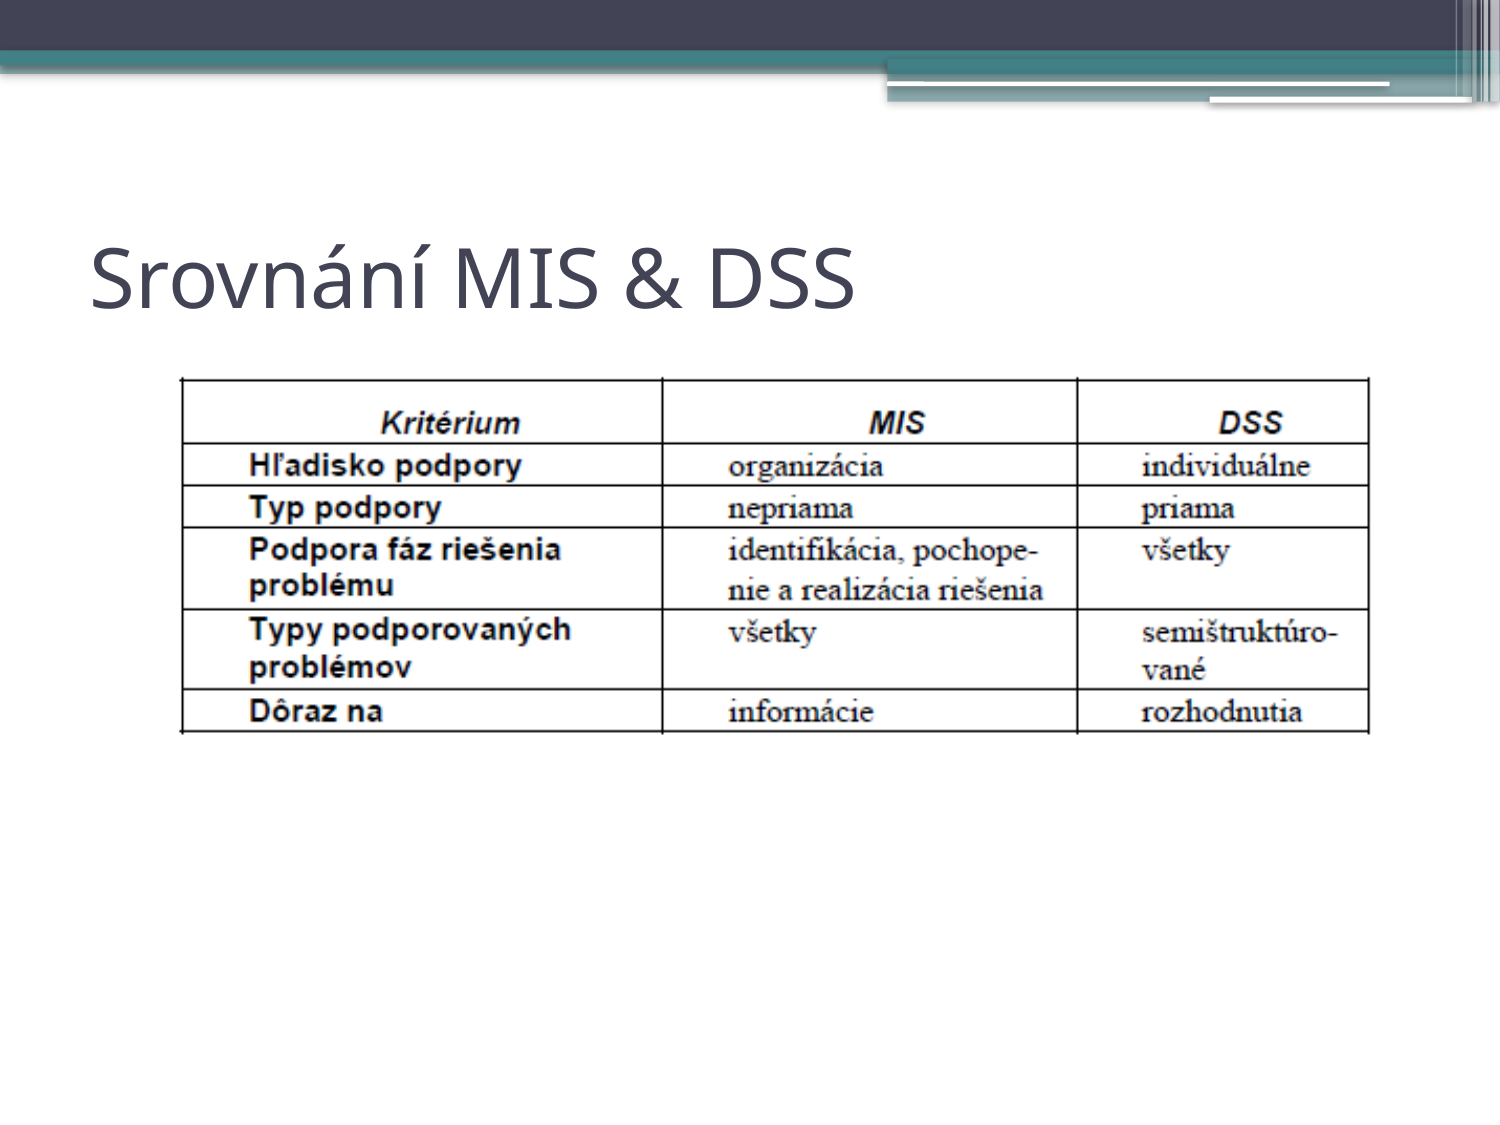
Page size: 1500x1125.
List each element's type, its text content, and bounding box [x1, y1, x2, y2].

title Srovnání MIS & DSS [75, 187, 1425, 363]
picture [159, 361, 1408, 758]
